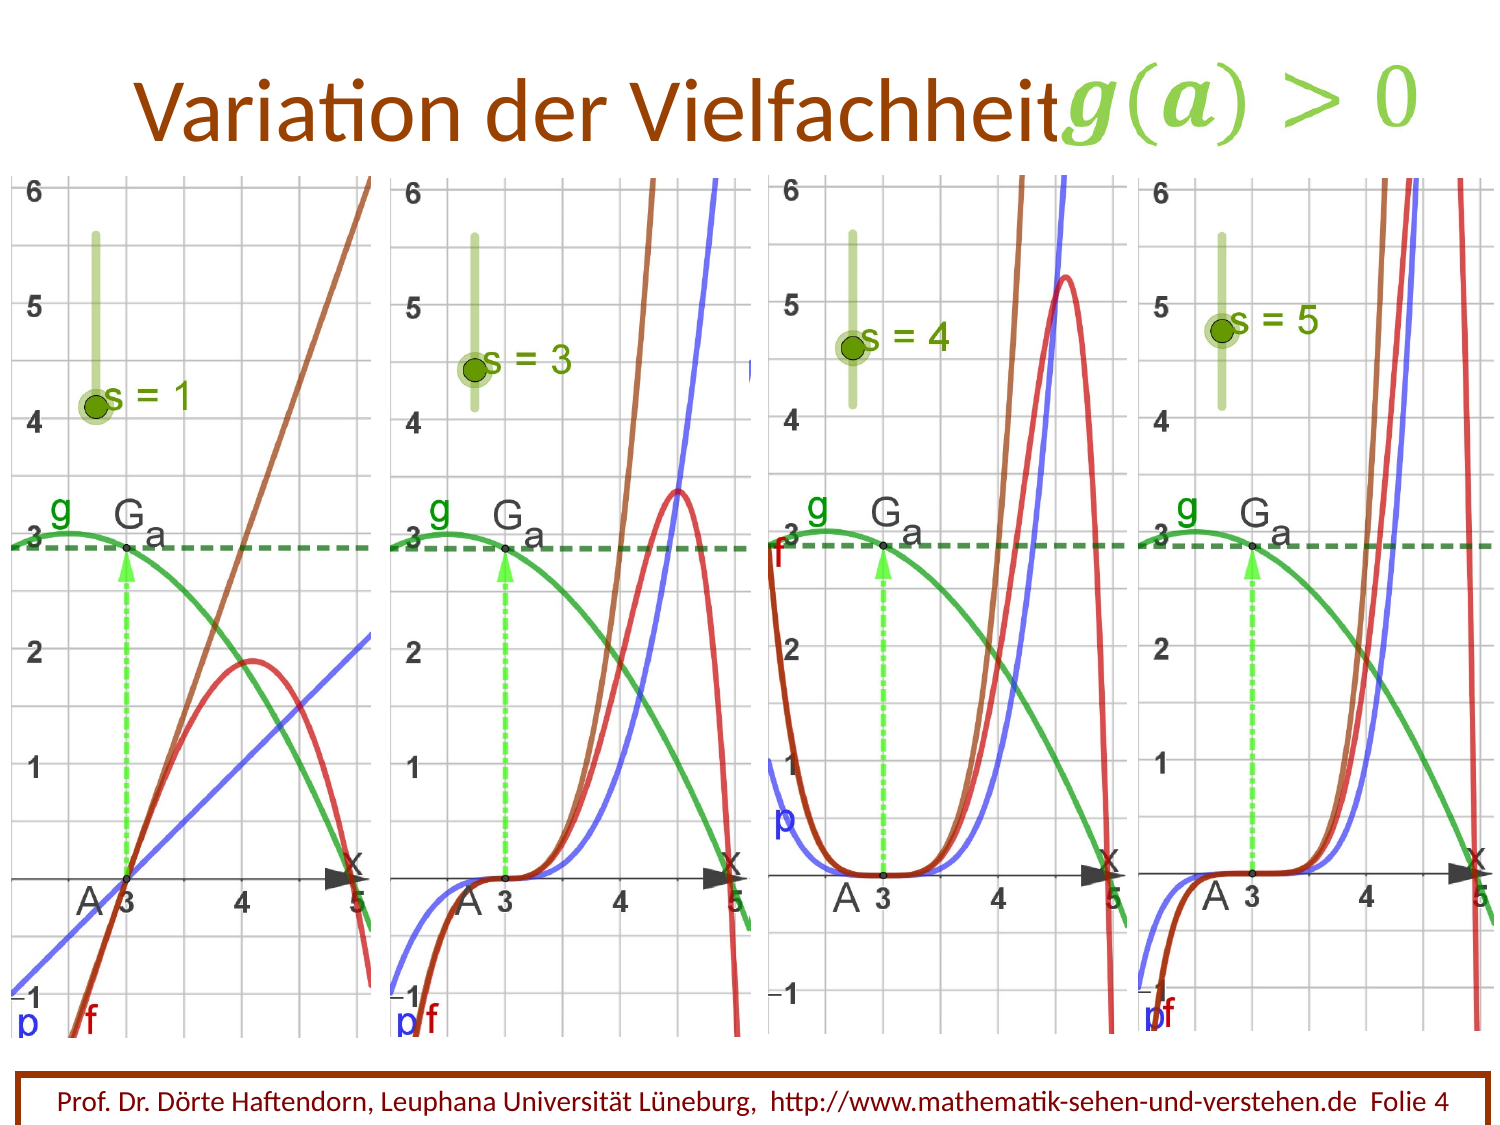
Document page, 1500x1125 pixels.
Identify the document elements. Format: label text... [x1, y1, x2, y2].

text_box Prof. Dr. Dörte Haftendorn, Leuphana Universität Lüneburg, http://www.mathematik-sehen-und-verstehen.de Folie 4 [17, 1074, 1489, 1125]
title Variation der Vielfachheit s [118, 42, 1500, 168]
picture [768, 175, 1127, 1034]
picture [1138, 178, 1495, 1032]
picture [11, 176, 371, 1038]
picture [1056, 53, 1427, 154]
picture [390, 178, 752, 1037]
